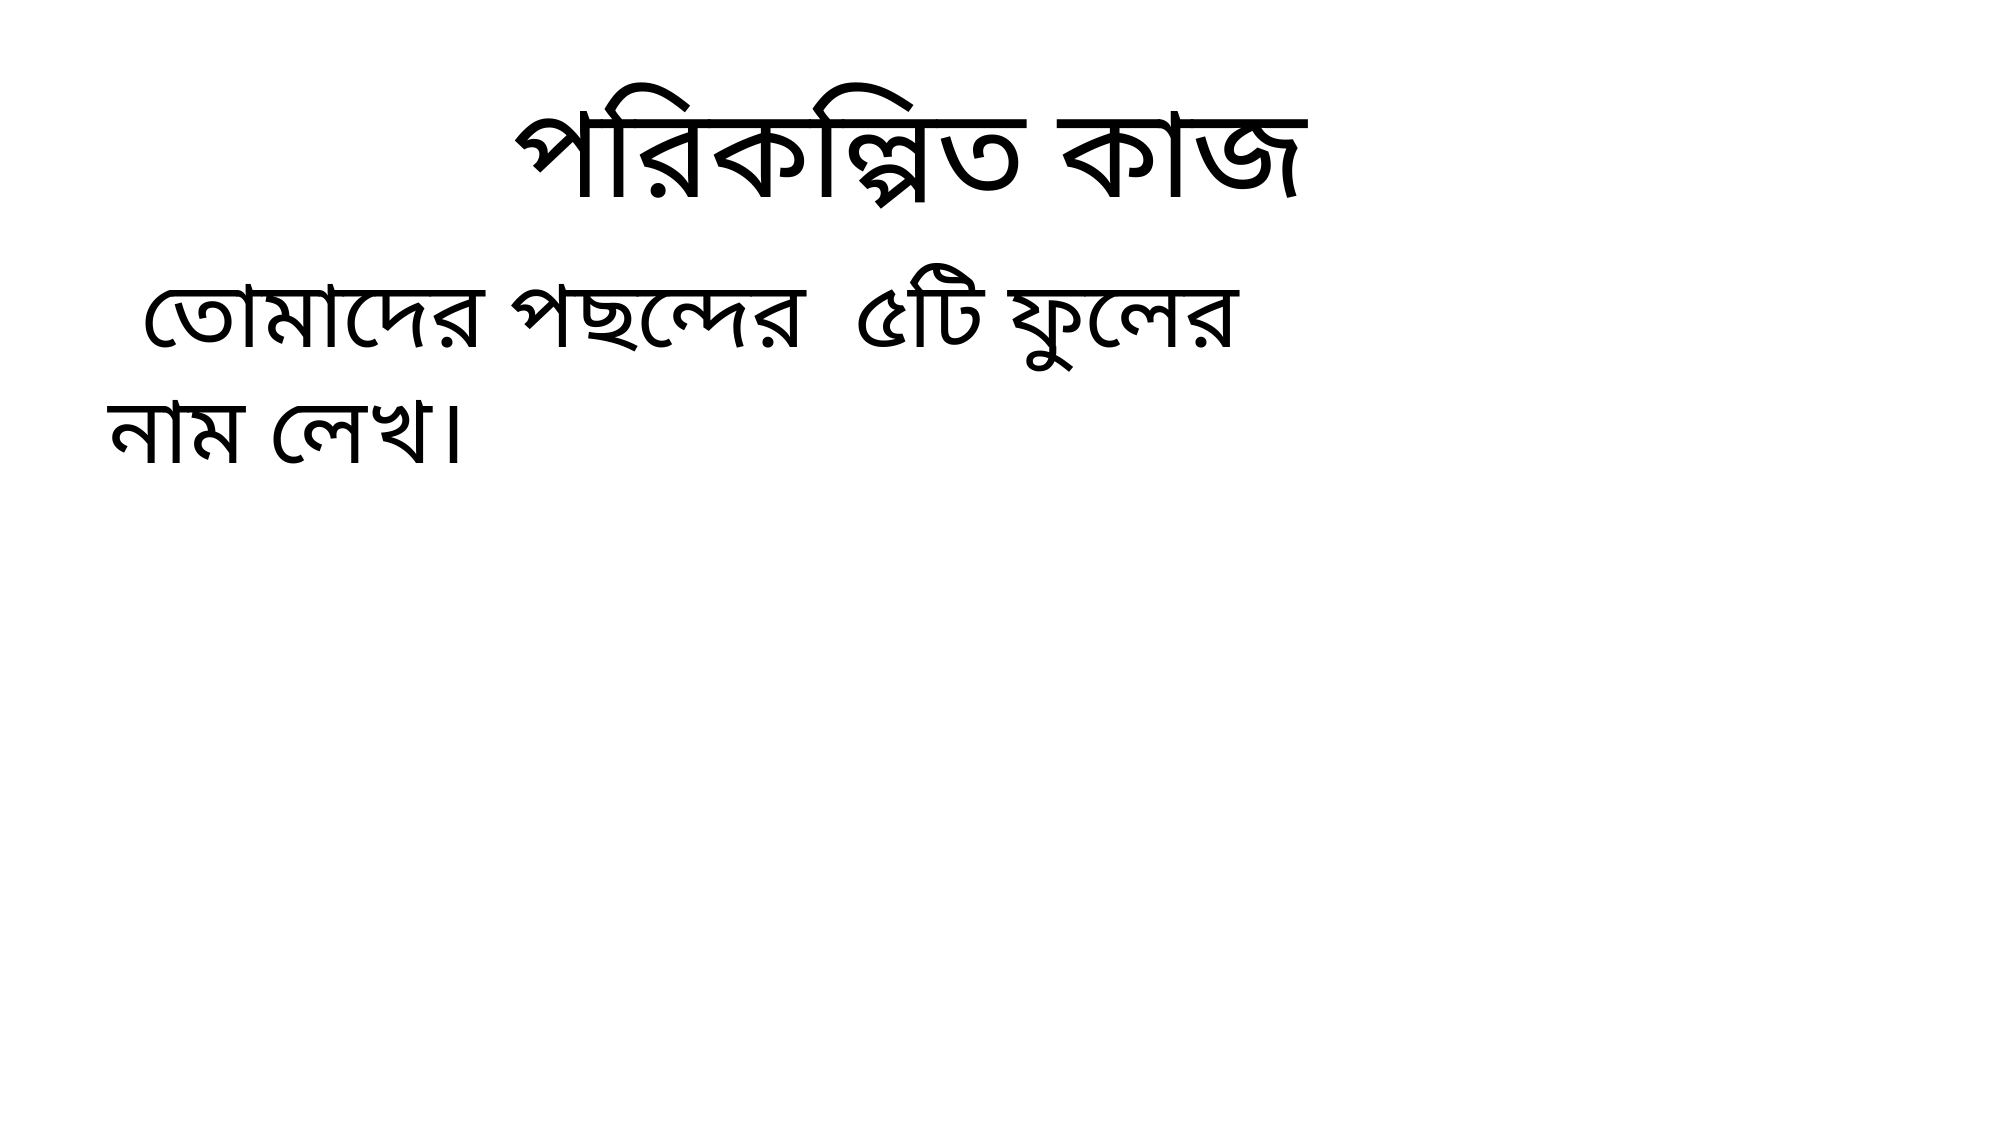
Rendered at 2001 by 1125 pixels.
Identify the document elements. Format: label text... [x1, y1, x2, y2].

text_box পরিকল্পিত কাজ তোমাদের পছন্দের ৫টি ফুলের নাম লেখ। [94, 64, 1368, 640]
